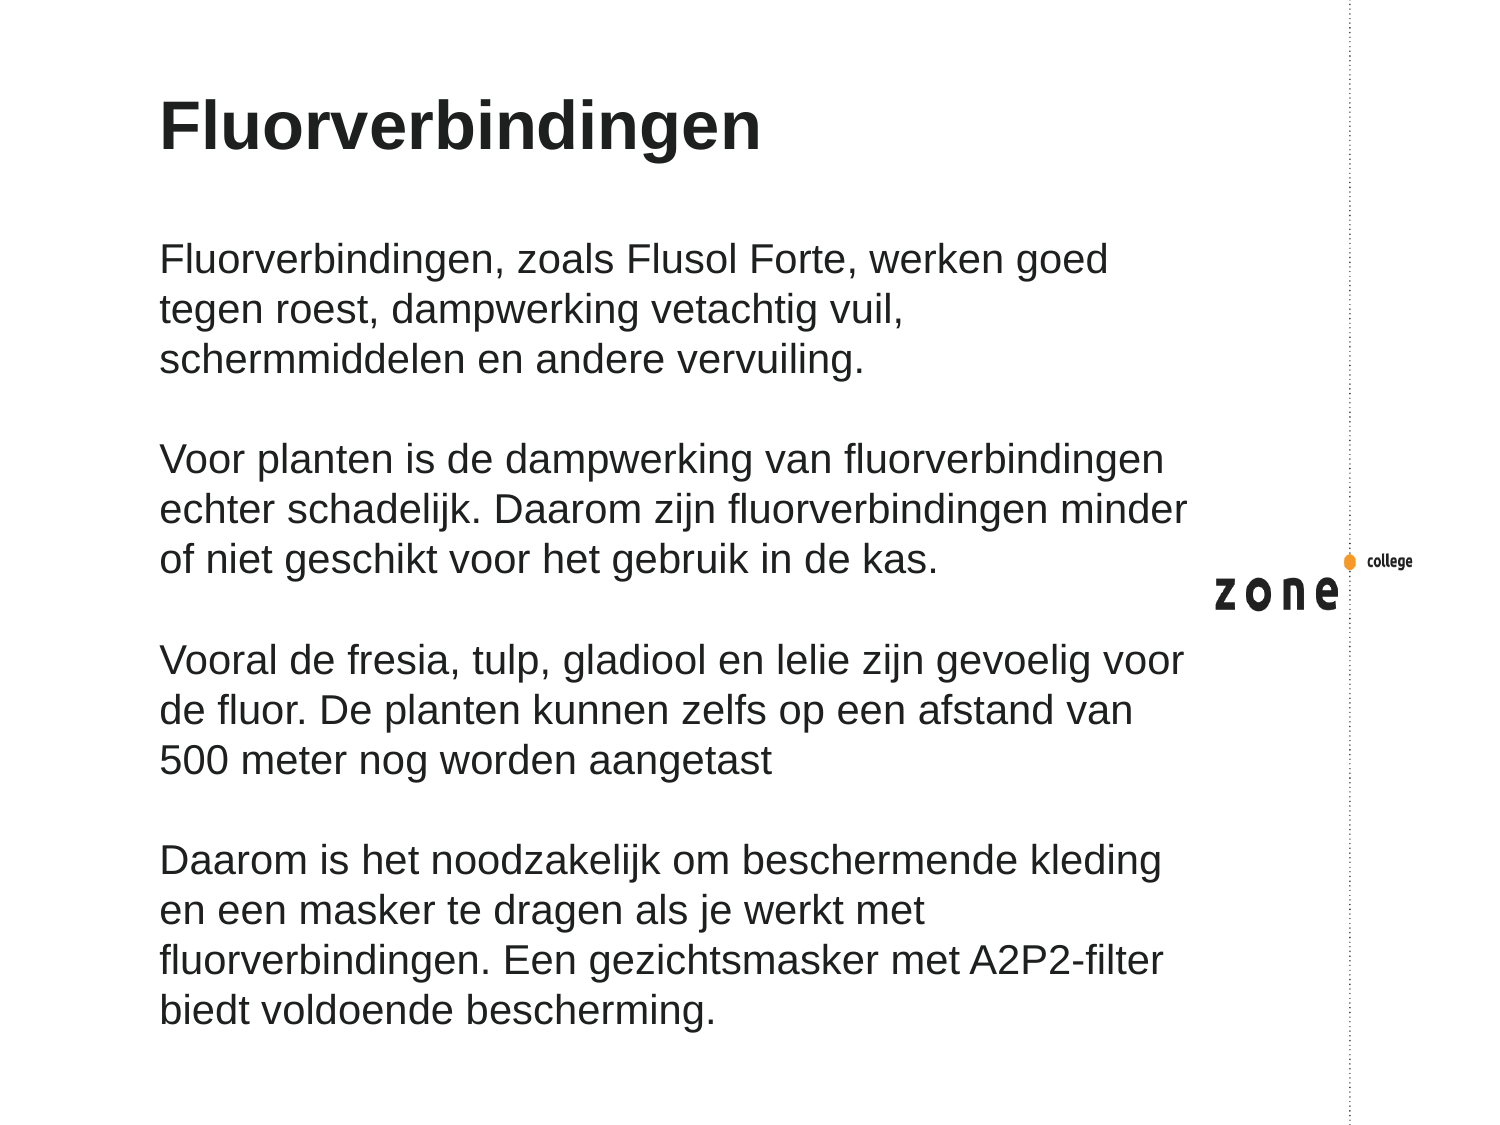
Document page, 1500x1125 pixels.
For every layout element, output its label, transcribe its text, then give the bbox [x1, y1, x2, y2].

title Fluorverbindingen [159, 90, 1447, 213]
picture [1197, 0, 1500, 1125]
list Fluorverbindingen, zoals Flusol Forte, werken goed tegen roest, dampwerking vetachtig vuil, schermmiddelen en andere vervuiling. Voor planten is de dampwerking van fluorverbindingen echter schadelijk. Daarom zijn fluorverbindingen minder of niet geschikt voor het gebruik in de kas. Vooral de fresia, tulp, gladiool en lelie zijn gevoelig voor de fluor. De planten kunnen zelfs op een afstand van 500 meter nog worden aangetast Daarom is het noodzakelijk om beschermende kleding en een masker te dragen als je werkt met fluorverbindingen. Een gezichtsmasker met A2P2-filter biedt voldoende bescherming. [159, 231, 1211, 1094]
